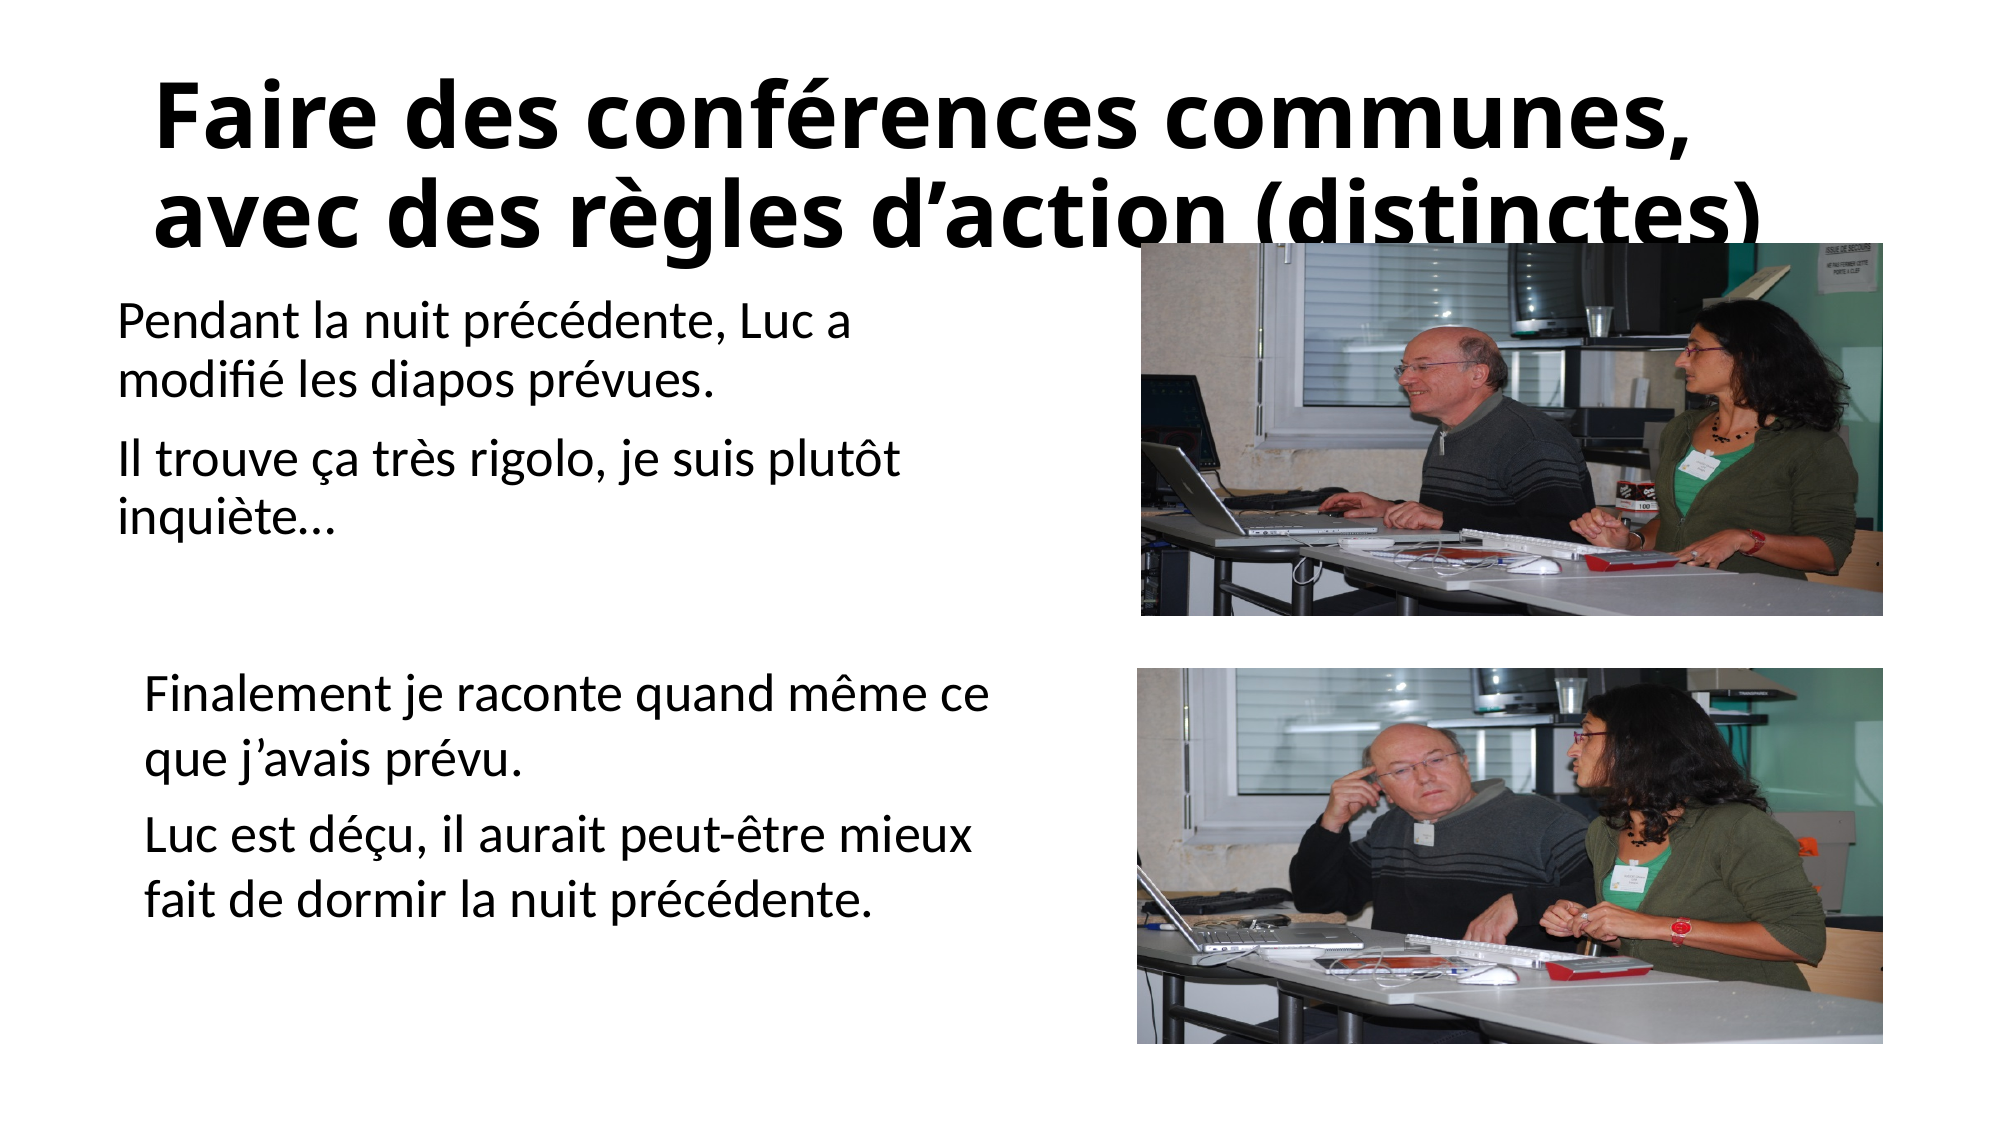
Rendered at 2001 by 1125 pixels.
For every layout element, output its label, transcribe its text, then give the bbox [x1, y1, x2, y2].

title Faire des conférences communes, avec des règles d’action (distinctes) [137, 59, 1863, 278]
picture [1141, 243, 1883, 616]
list Pendant la nuit précédente, Luc a modifié les diapos prévues. Il trouve ça très rigolo, je suis plutôt inquiète… [102, 284, 1013, 647]
text_box Finalement je raconte quand même ce que j’avais prévu. Luc est déçu, il aurait peut-être mieux fait de dormir la nuit précédente. [129, 649, 1040, 1063]
picture [1137, 668, 1883, 1044]
